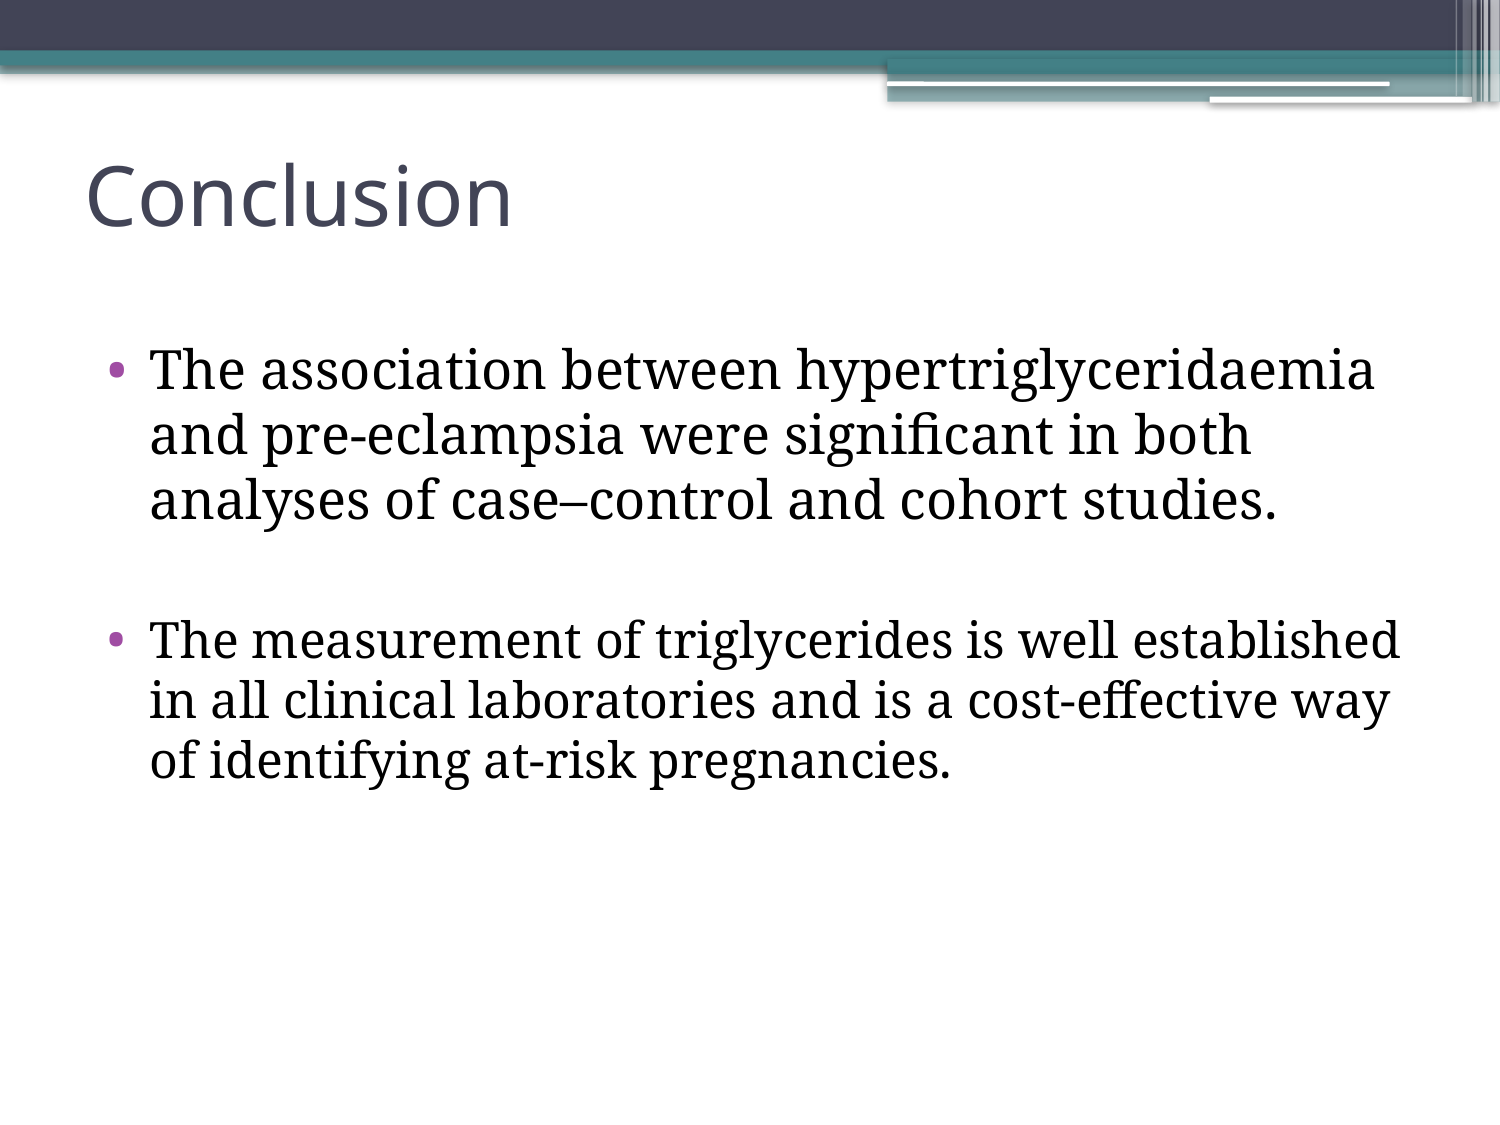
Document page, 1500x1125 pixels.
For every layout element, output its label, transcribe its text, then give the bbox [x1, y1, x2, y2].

title Conclusion [70, 105, 1421, 281]
list The association between hypertriglyceridaemia and pre-eclampsia were significant in both analyses of case–control and cohort studies. The measurement of triglycerides is well established in all clinical laboratories and is a cost-effective way of identifying at-risk pregnancies. [75, 328, 1425, 1079]
